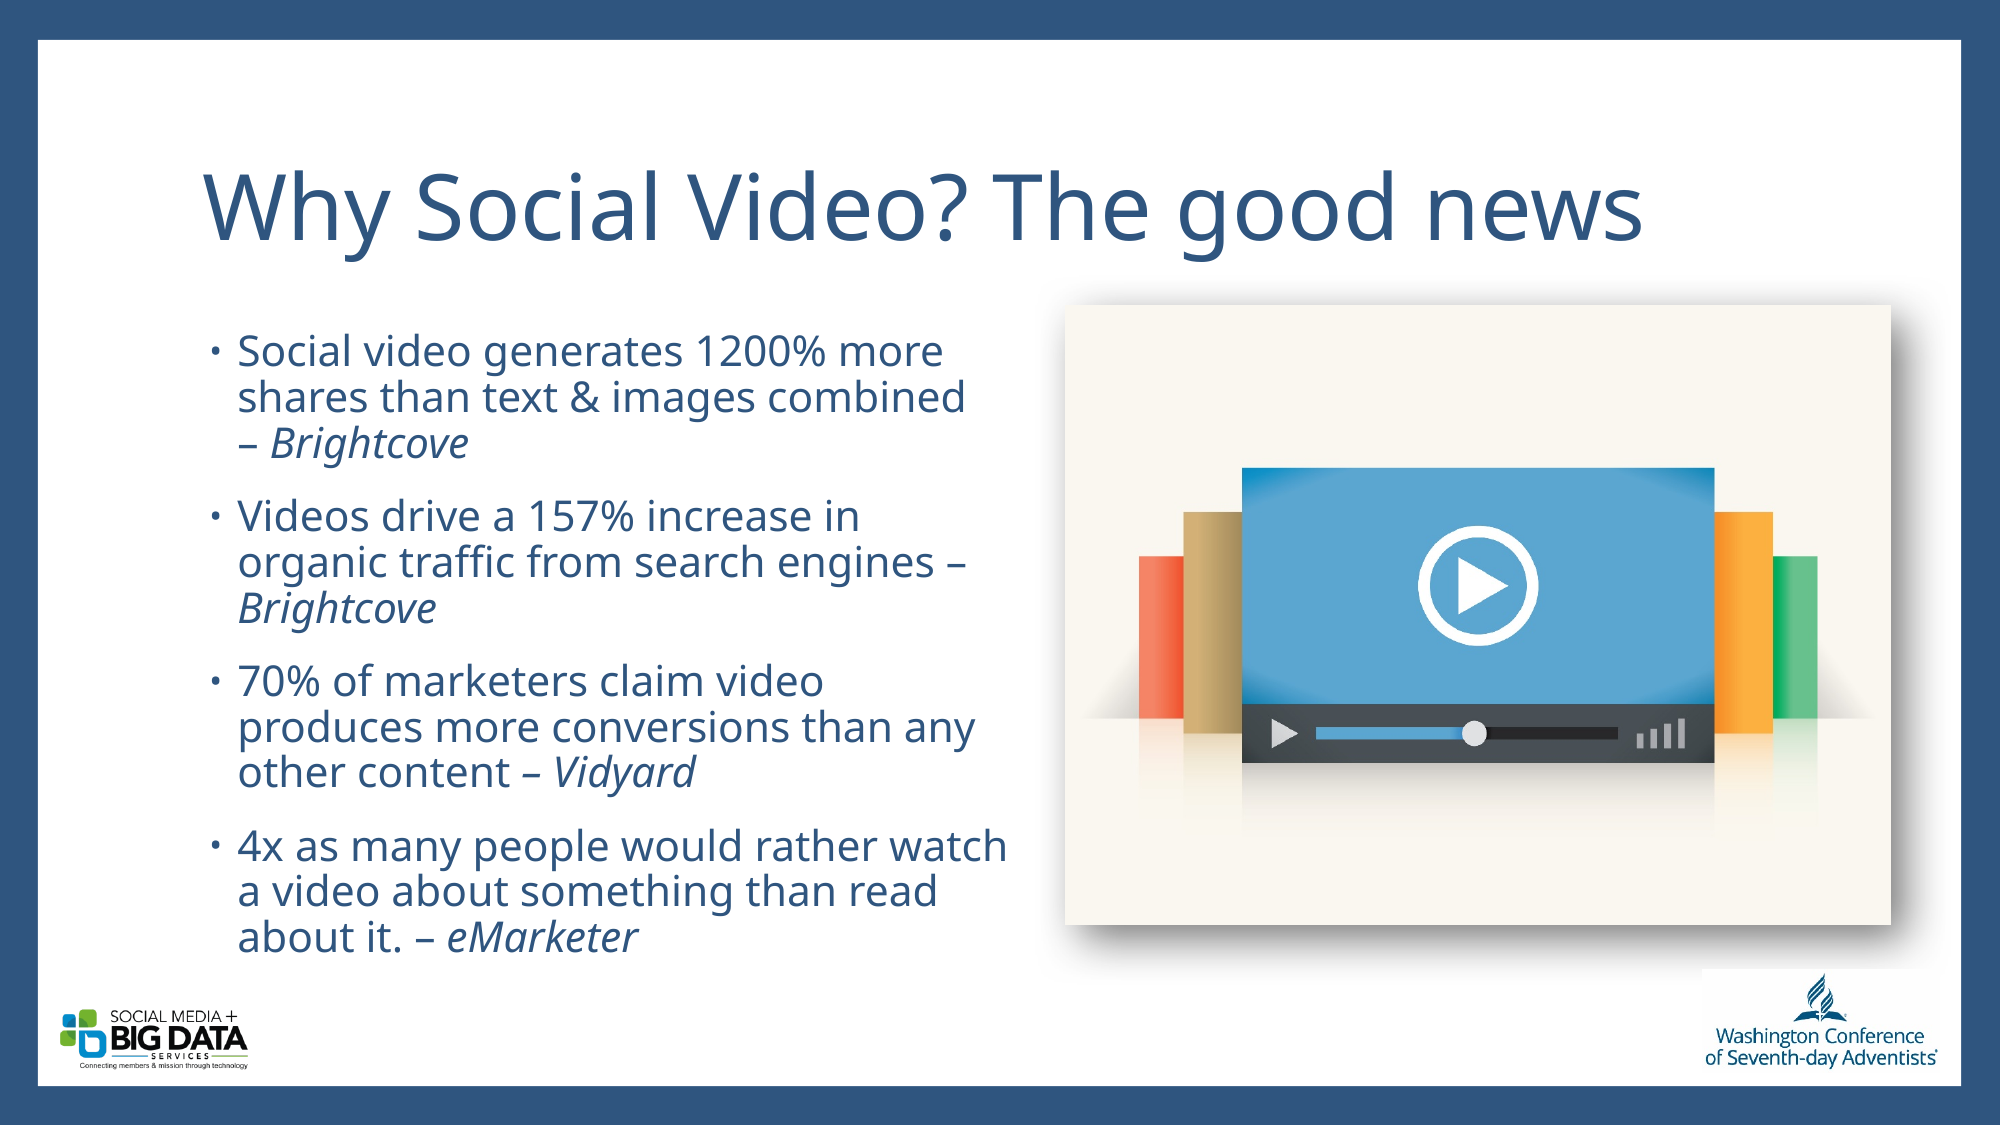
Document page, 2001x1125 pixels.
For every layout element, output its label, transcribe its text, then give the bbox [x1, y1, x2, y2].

picture [1702, 968, 1940, 1073]
picture [50, 996, 261, 1079]
list Social video generates 1200% more shares than text & images combined – Brightcove Videos drive a 157% increase in organic traffic from search engines – Brightcove 70% of marketers claim video produces more conversions than any other content – Vidyard 4x as many people would rather watch a video about something than read about it. – eMarketer [187, 322, 1031, 983]
picture [1065, 305, 1891, 925]
title Why Social Video? The good news [187, 99, 1808, 323]
